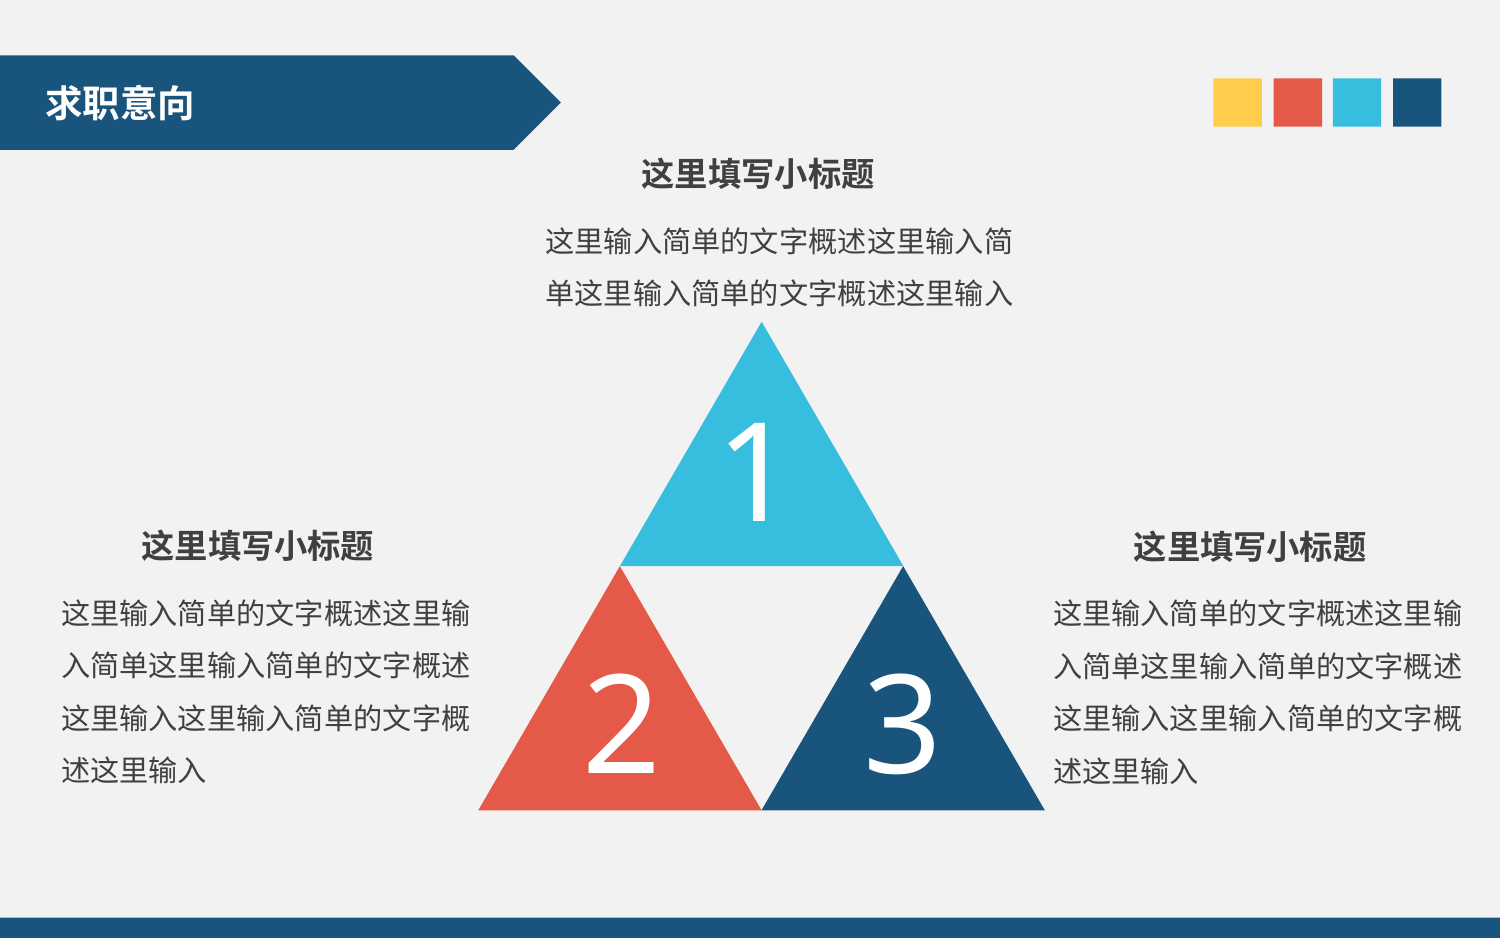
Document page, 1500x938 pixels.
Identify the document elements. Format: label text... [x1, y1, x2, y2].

text_box [1331, 76, 1383, 129]
text_box 这里输入简单的文字概述这里输入简单这里输入简单的文字概述这里输入 [525, 195, 1036, 321]
text_box [864, 564, 942, 628]
text_box [476, 651, 761, 813]
text_box 求职意向 [30, 72, 211, 132]
text_box [727, 321, 796, 376]
text_box [0, 915, 1500, 938]
text_box [0, 53, 564, 152]
text_box [581, 564, 659, 628]
text_box [1211, 76, 1264, 129]
text_box 2 [568, 628, 677, 809]
text_box 这里填写小标题 [621, 149, 926, 203]
text_box 3 [849, 628, 958, 809]
text_box 这里填写小标题 [121, 521, 483, 576]
text_box [618, 402, 906, 569]
text_box 这里输入简单的文字概述这里输入简单这里输入简单的文字概述这里输入这里输入简单的文字概述这里输入 [1033, 568, 1491, 798]
text_box [1272, 76, 1324, 129]
text_box [1391, 76, 1444, 129]
text_box [759, 655, 1047, 813]
text_box 这里填写小标题 [1113, 522, 1476, 576]
text_box 这里输入简单的文字概述这里输入简单这里输入简单的文字概述这里输入这里输入简单的文字概述这里输入 [41, 567, 499, 798]
text_box 1 [701, 376, 811, 556]
